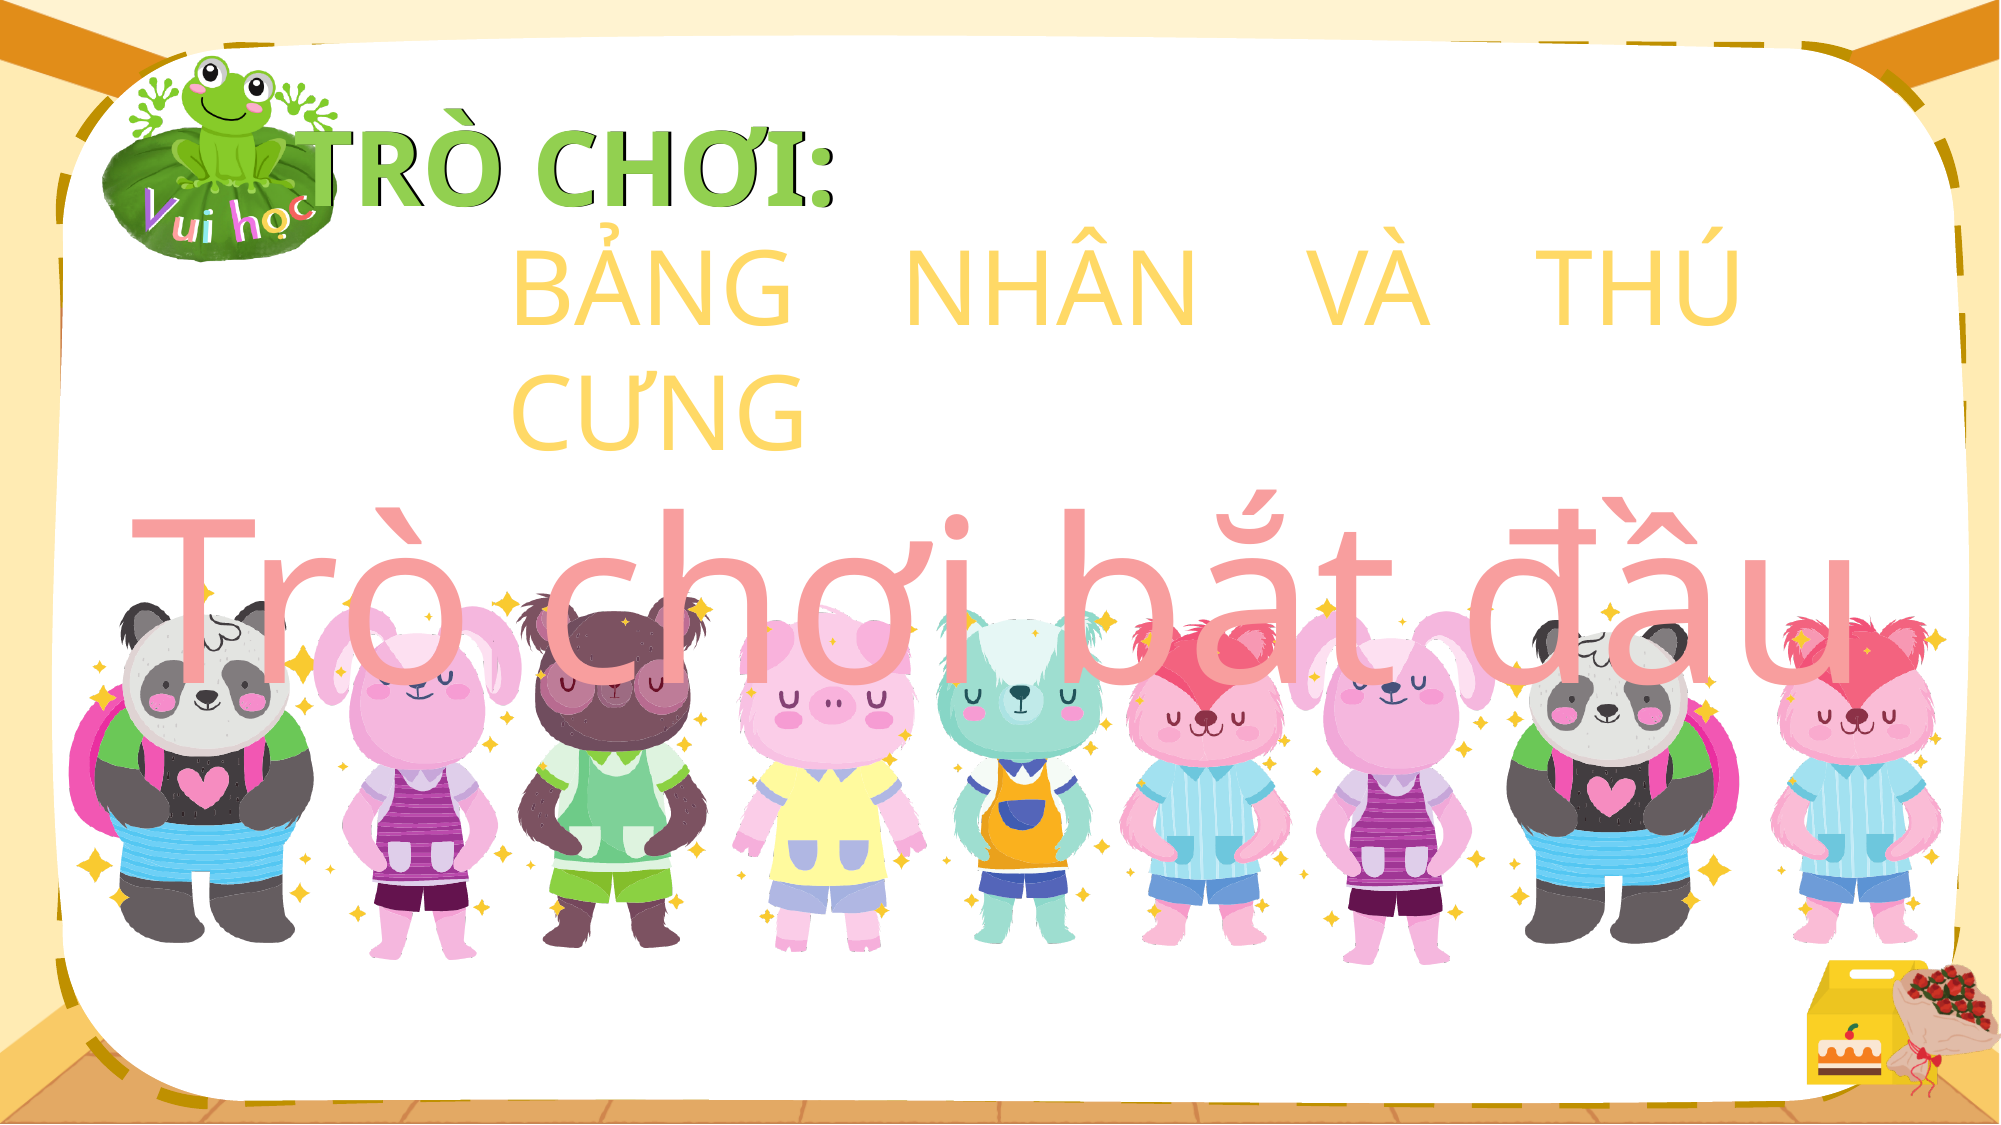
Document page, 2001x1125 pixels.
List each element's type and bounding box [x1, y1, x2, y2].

picture [0, 0, 2000, 1125]
text_box [211, 94, 922, 236]
text_box [1793, 937, 2000, 1101]
